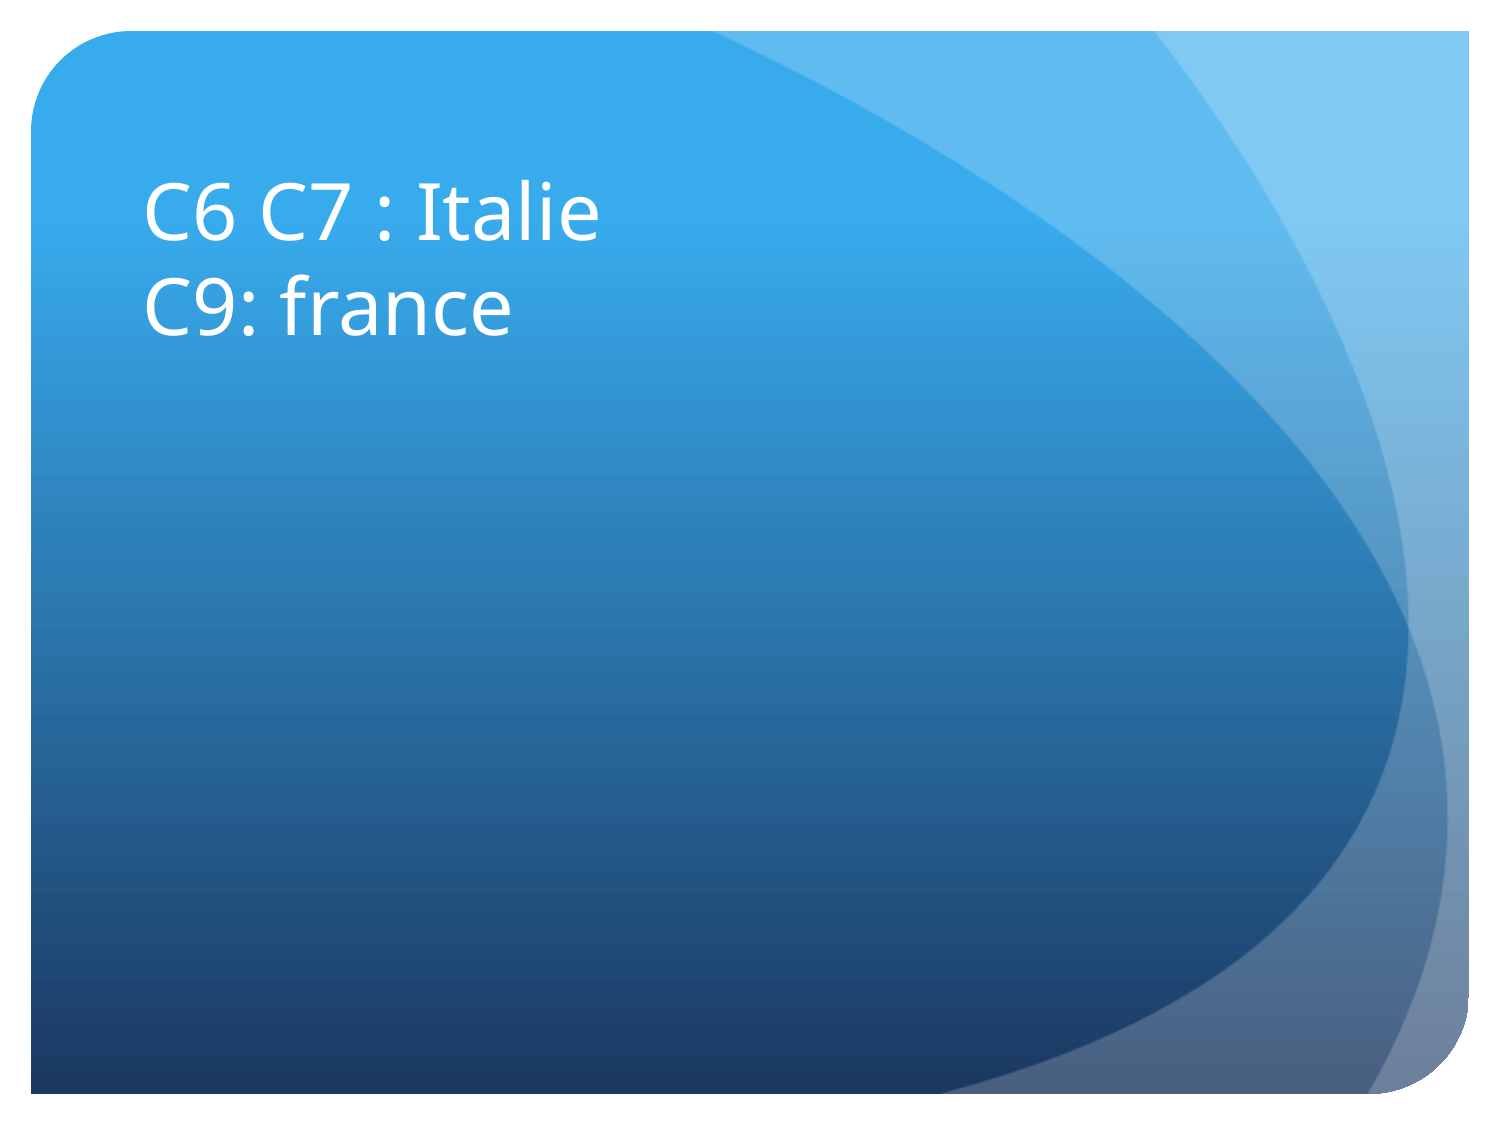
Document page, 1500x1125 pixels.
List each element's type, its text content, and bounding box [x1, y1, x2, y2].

picture [24, 30, 1473, 1094]
title C6 C7 : Italie C9: france [127, 187, 1372, 359]
